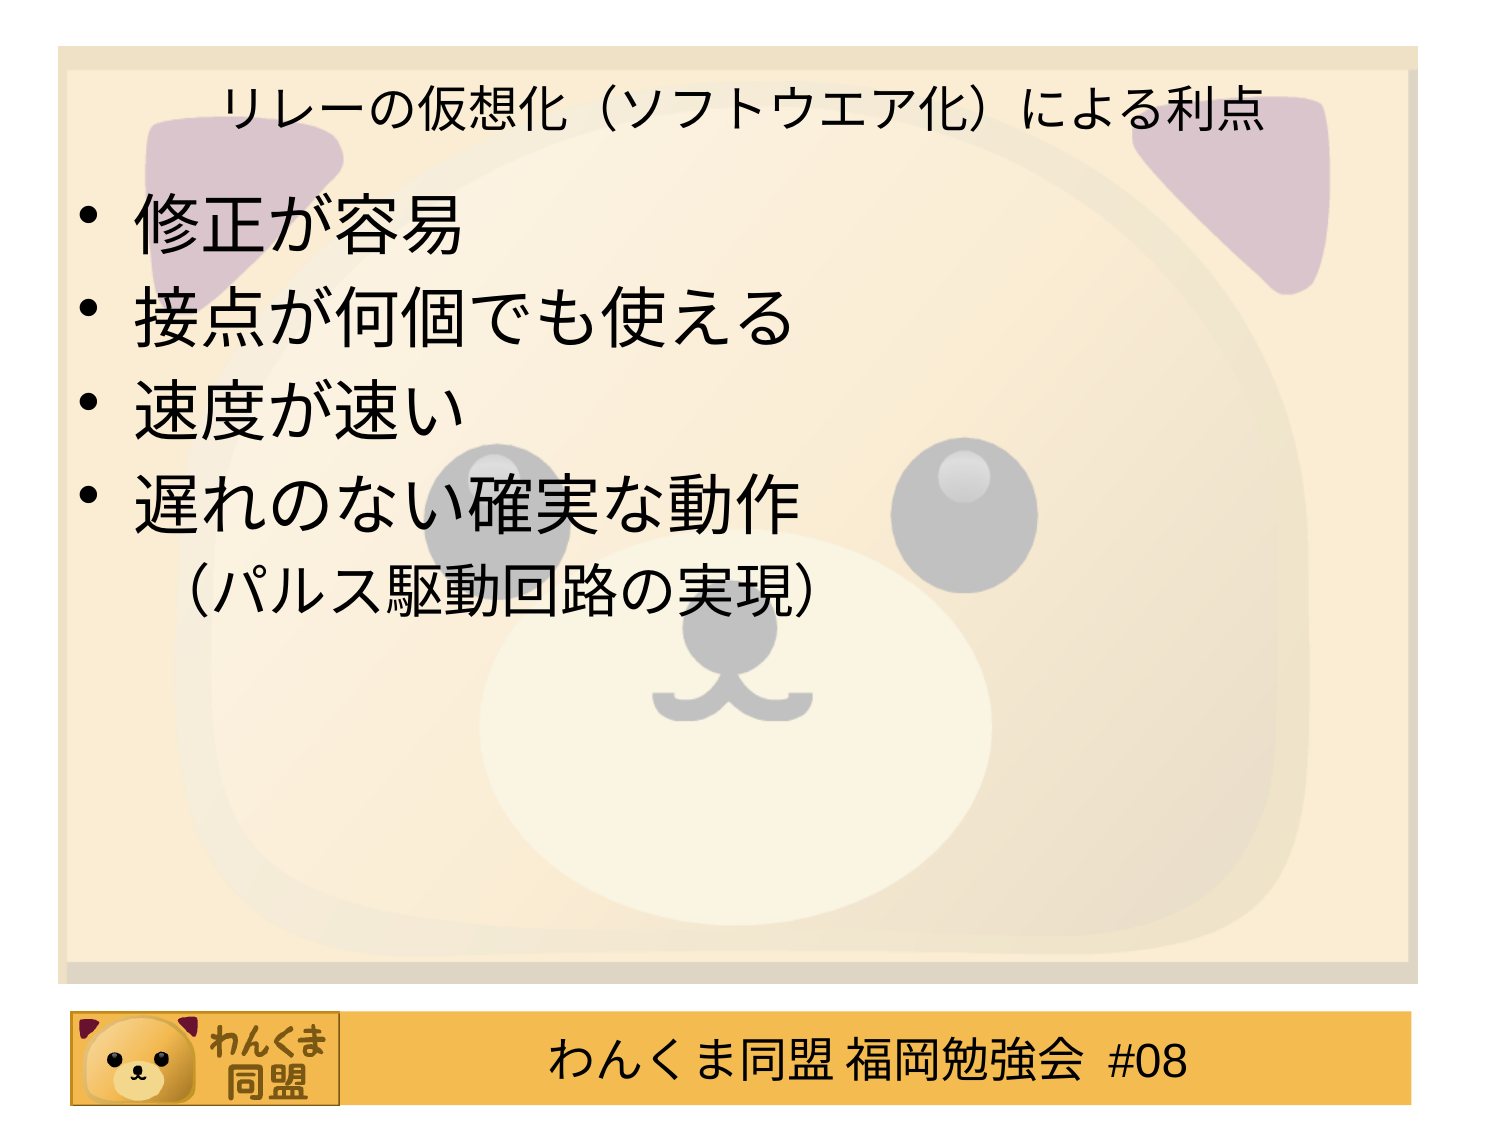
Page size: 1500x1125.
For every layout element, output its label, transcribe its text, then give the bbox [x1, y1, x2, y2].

title リレーの仮想化（ソフトウエア化）による利点 [62, 49, 1423, 167]
picture [58, 46, 1418, 984]
picture [70, 1011, 340, 1106]
list 修正が容易 接点が何個でも使える 速度が速い 遅れのない確実な動作 （パルス駆動回路の実現） [62, 174, 1423, 987]
